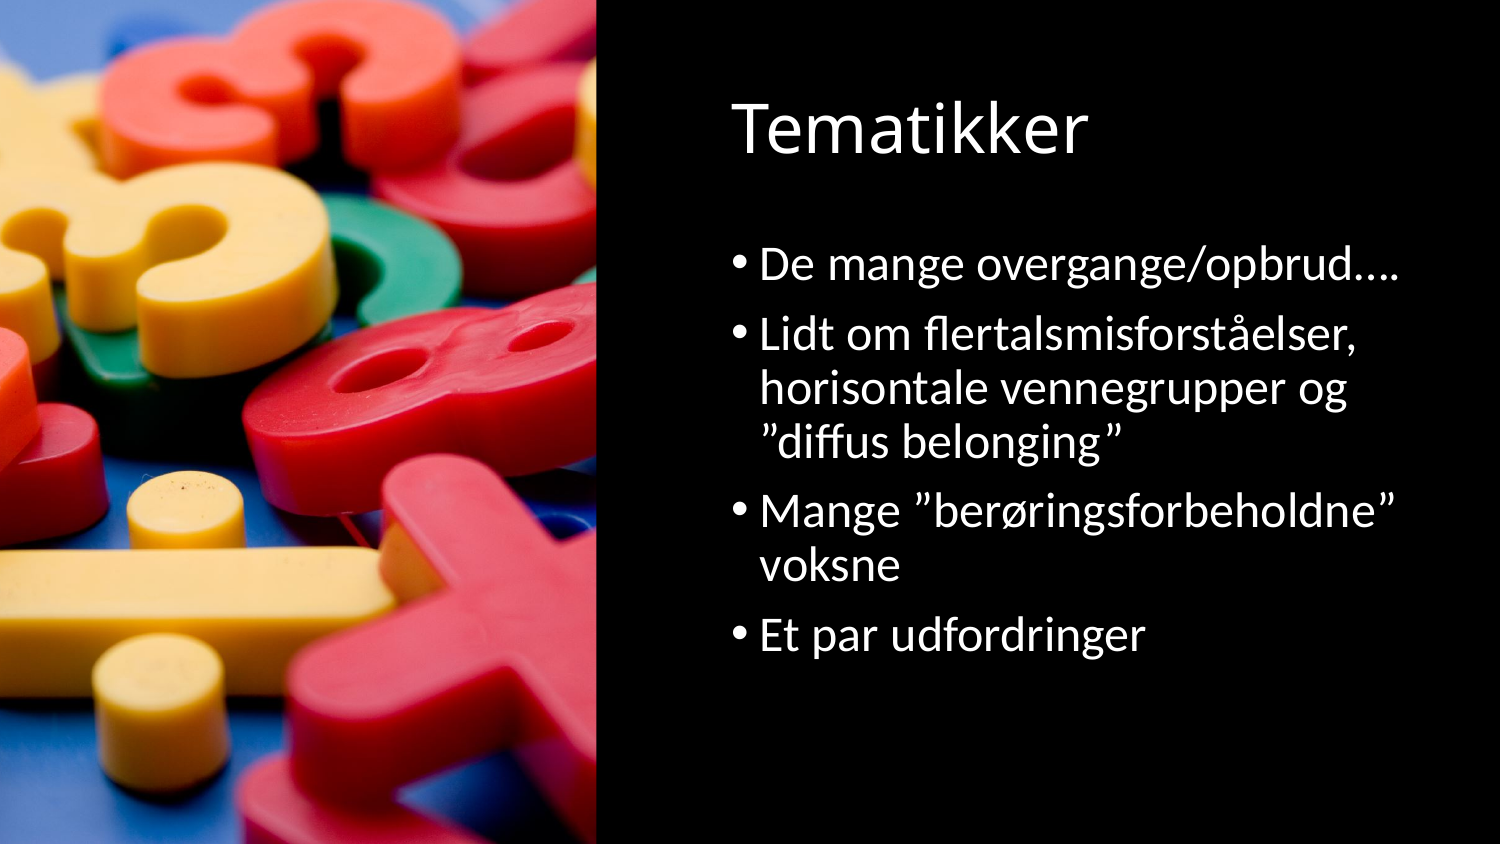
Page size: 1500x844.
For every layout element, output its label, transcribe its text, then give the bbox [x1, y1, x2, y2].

list De mange overgange/opbrud…. Lidt om flertalsmisforståelser, horisontale vennegrupper og ”diffus belonging” Mange ”berøringsforbeholdne” voksne Et par udfordringer [716, 229, 1421, 766]
picture [0, 0, 597, 844]
title Tematikker [716, 50, 1421, 214]
